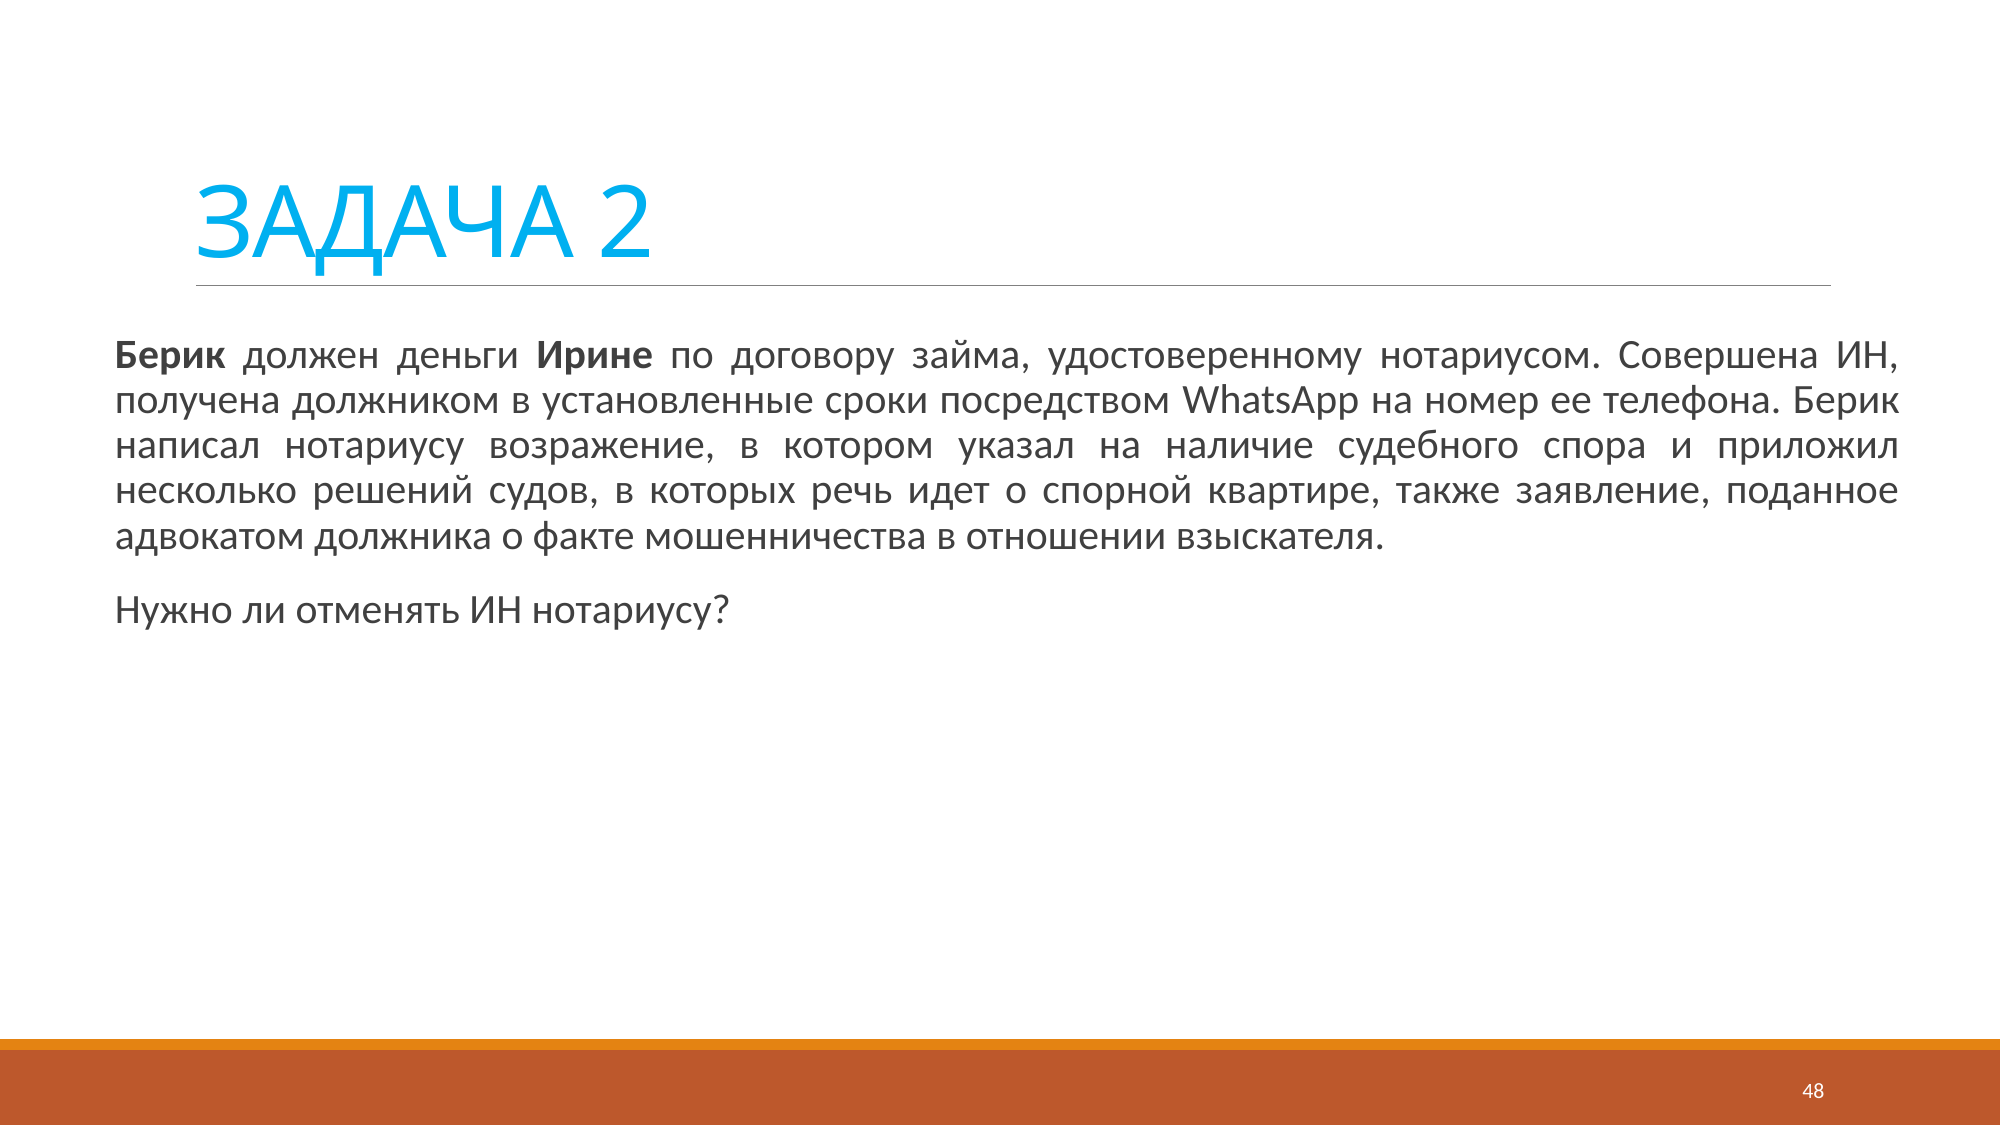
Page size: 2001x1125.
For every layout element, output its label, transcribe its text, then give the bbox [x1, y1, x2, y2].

list Берик должен деньги Ирине по договору займа, удостоверенному нотариусом. Совершена ИН, получена должником в установленные сроки посредством WhatsApp на номер ее телефона. Берик написал нотариусу возражение, в котором указал на наличие судебного спора и приложил несколько решений судов, в которых речь идет о спорной квартире, также заявление, поданное адвокатом должника о факте мошенничества в отношении взыскателя. Нужно ли отменять ИН нотариусу? [99, 325, 1900, 1005]
slide_number 48 [1624, 1059, 1840, 1120]
title ЗАДАЧА 2 [180, 47, 1830, 285]
